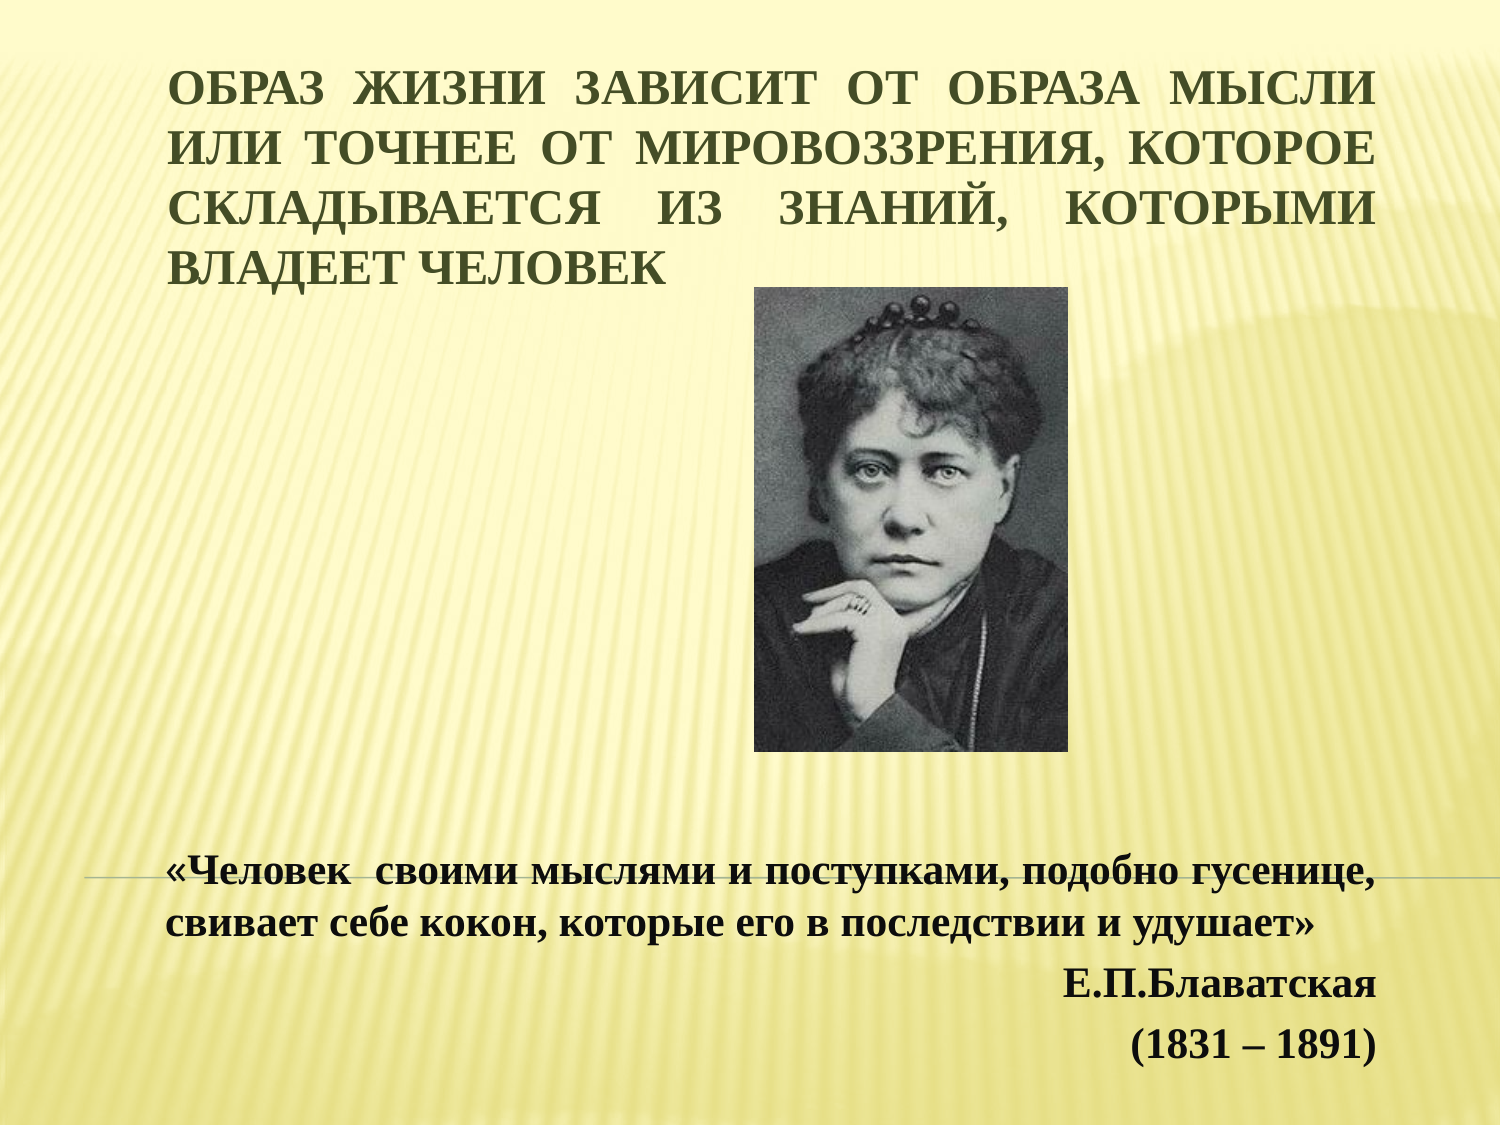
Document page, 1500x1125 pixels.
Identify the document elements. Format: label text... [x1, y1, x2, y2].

picture [754, 287, 1068, 753]
subtitle «Человек своими мыслями и поступками, подобно гусенице, свивает себе кокон, которые его в последствии и удушает» Е.П.Блаватская (1831 – 1891) [149, 833, 1393, 1125]
title Образ жизни зависит от образа мысли или точнее от мировоззрения, которое складывается из знаний, которыми владеет человек [117, 46, 1393, 288]
